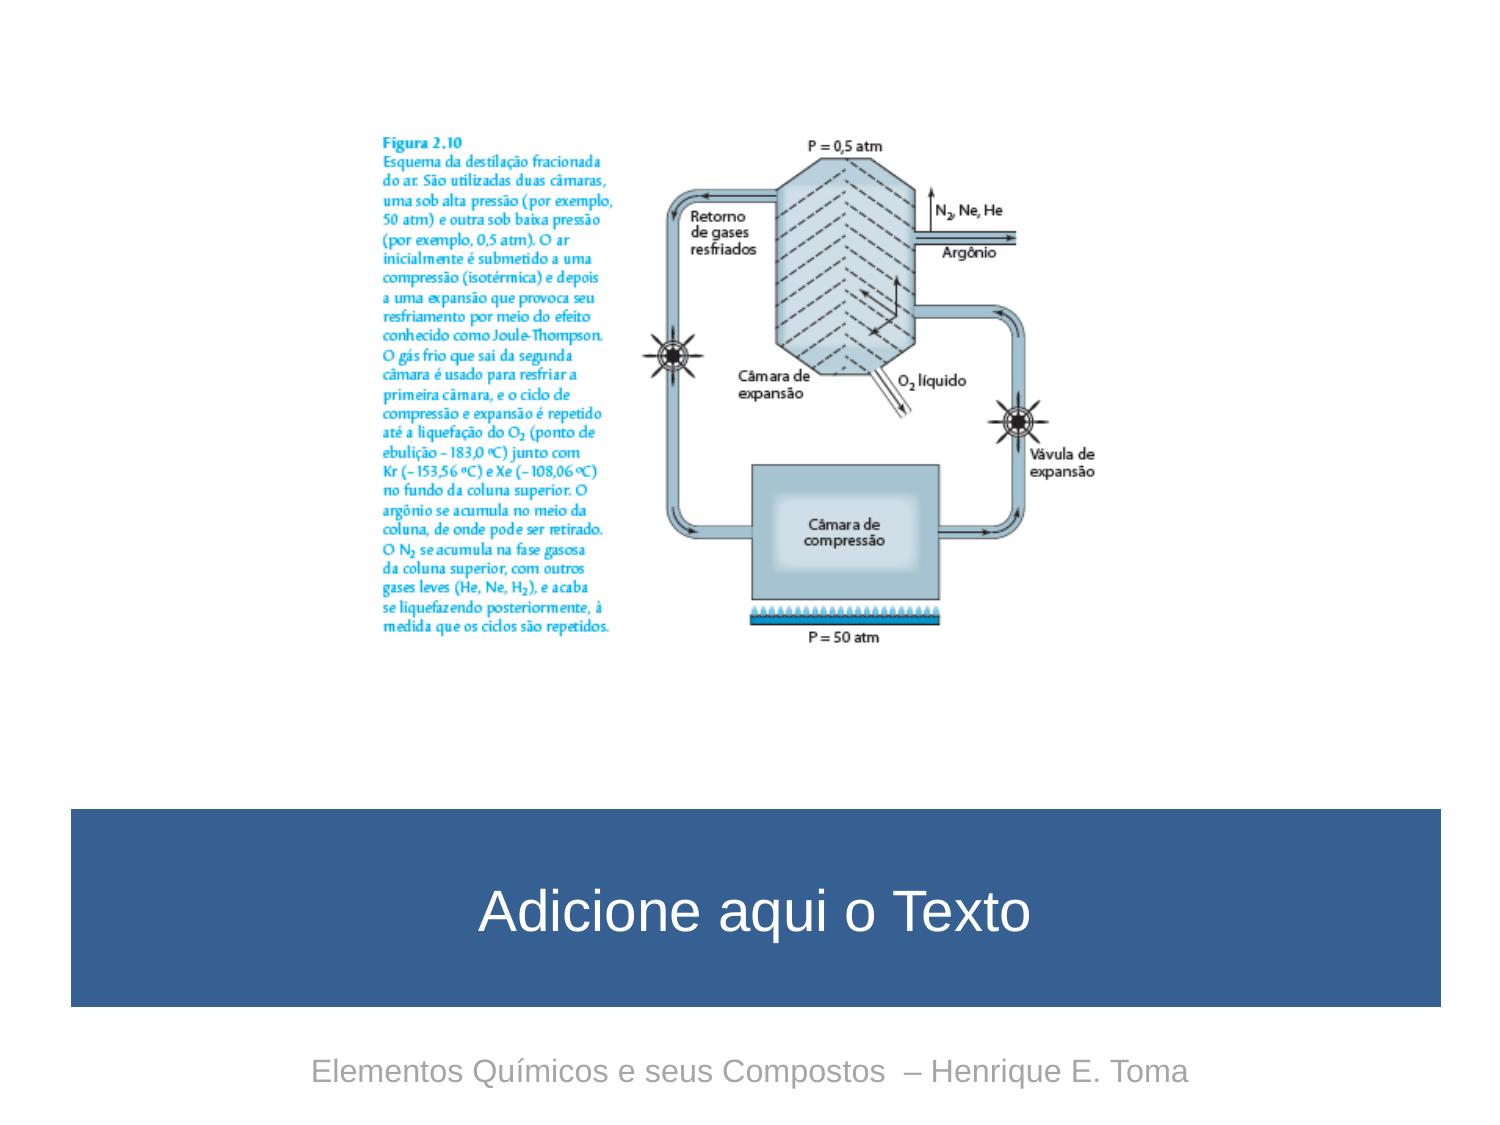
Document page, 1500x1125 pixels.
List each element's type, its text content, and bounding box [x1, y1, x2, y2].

text_box Adicione aqui o Texto [70, 808, 1442, 1008]
footer Elementos Químicos e seus Compostos – Henrique E. Toma [0, 1042, 1500, 1103]
picture [371, 125, 1112, 661]
